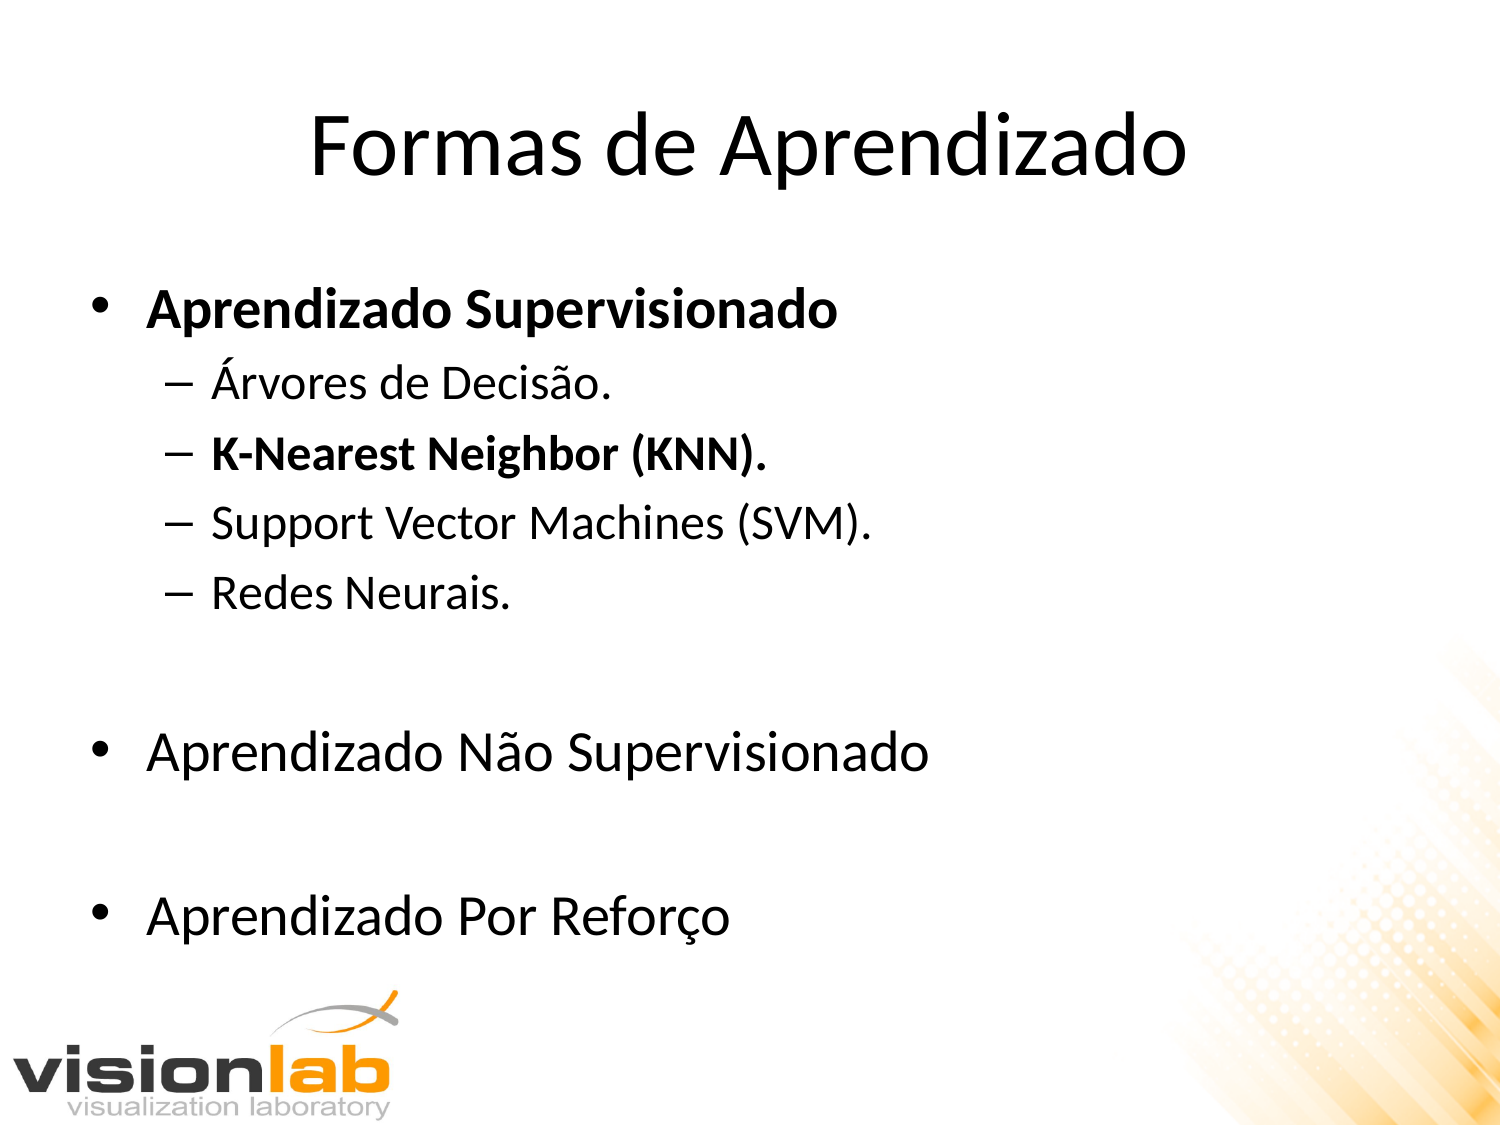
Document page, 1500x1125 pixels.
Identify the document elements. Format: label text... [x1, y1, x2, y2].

list Aprendizado Supervisionado Árvores de Decisão. K-Nearest Neighbor (KNN). Support Vector Machines (SVM). Redes Neurais. Aprendizado Não Supervisionado Aprendizado Por Reforço [75, 262, 1425, 1005]
picture [1112, 633, 1500, 1125]
title Formas de Aprendizado [75, 45, 1425, 233]
picture [5, 984, 408, 1124]
